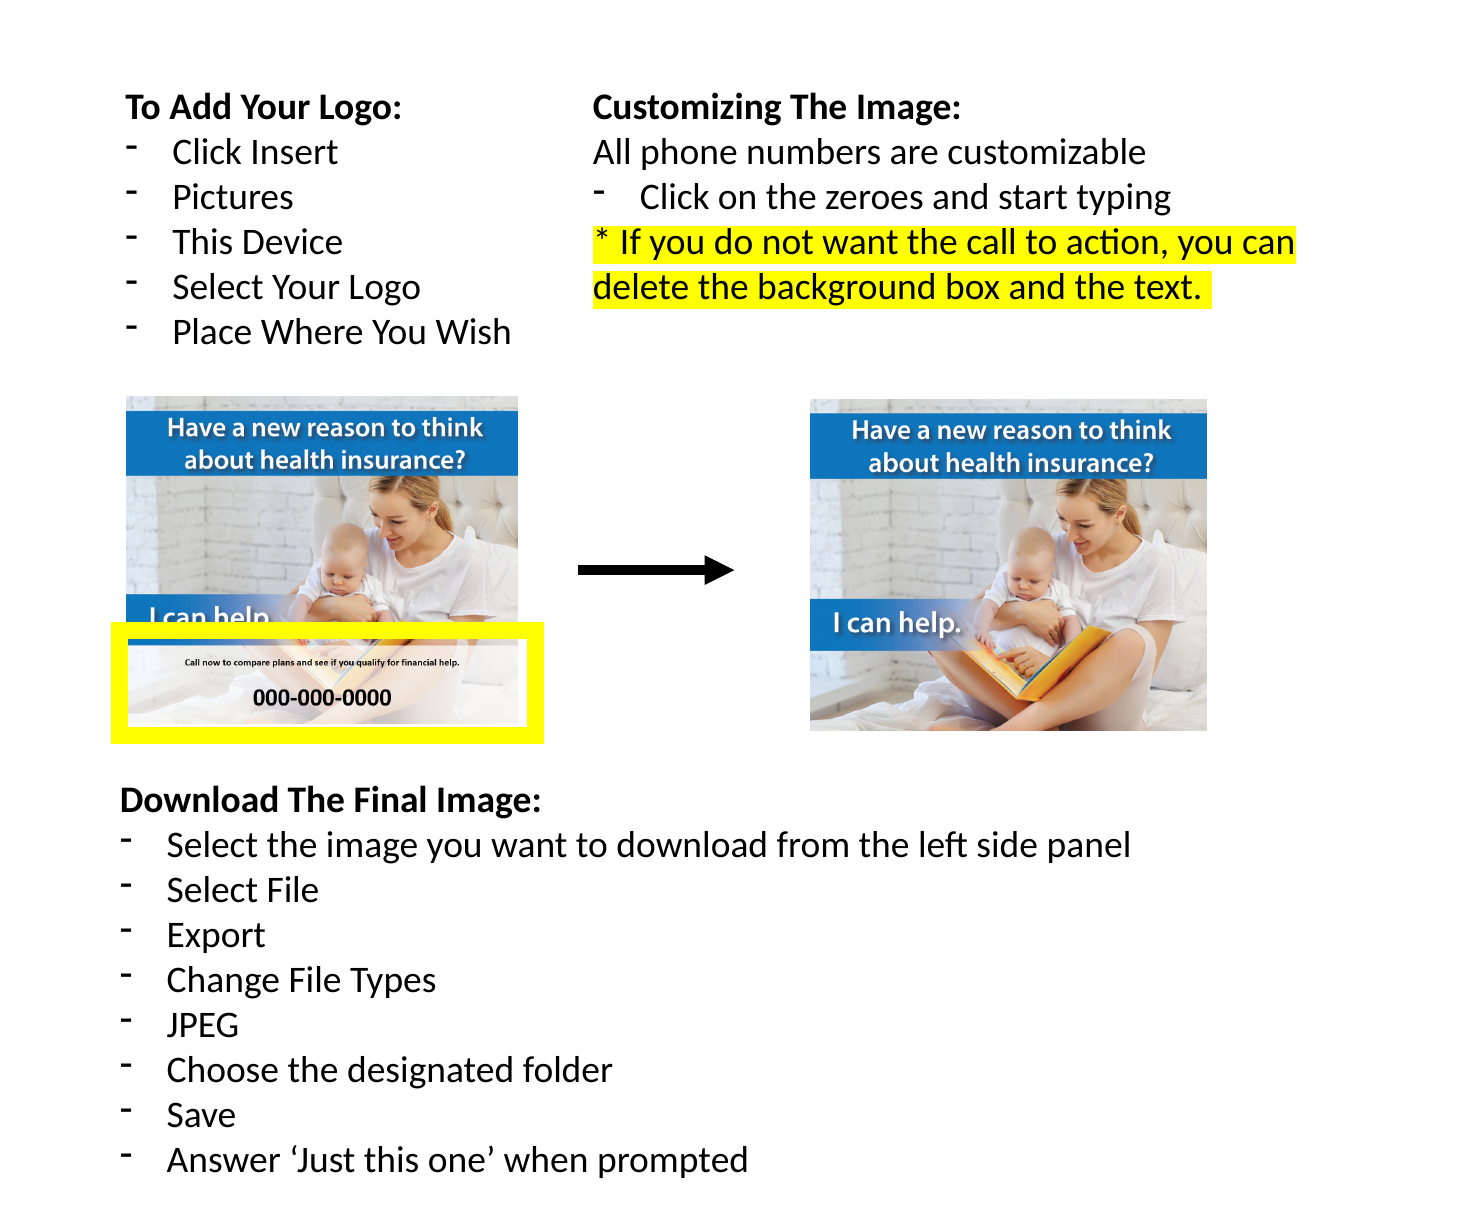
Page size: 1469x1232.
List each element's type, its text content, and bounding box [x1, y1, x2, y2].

picture [810, 399, 1207, 731]
text_box Customizing The Image: All phone numbers are customizable Click on the zeroes and start typing * If you do not want the call to action, you can delete the background box and the text. [578, 74, 1359, 315]
text_box Download The Final Image: Select the image you want to download from the left side panel Select File Export Change File Types JPEG Choose the designated folder Save Answer ‘Just this one’ when prompted [104, 767, 1253, 1188]
text_box [111, 622, 544, 744]
text_box To Add Your Logo: Click Insert Pictures This Device Select Your Logo Place Where You Wish [110, 74, 679, 360]
picture [126, 396, 518, 724]
